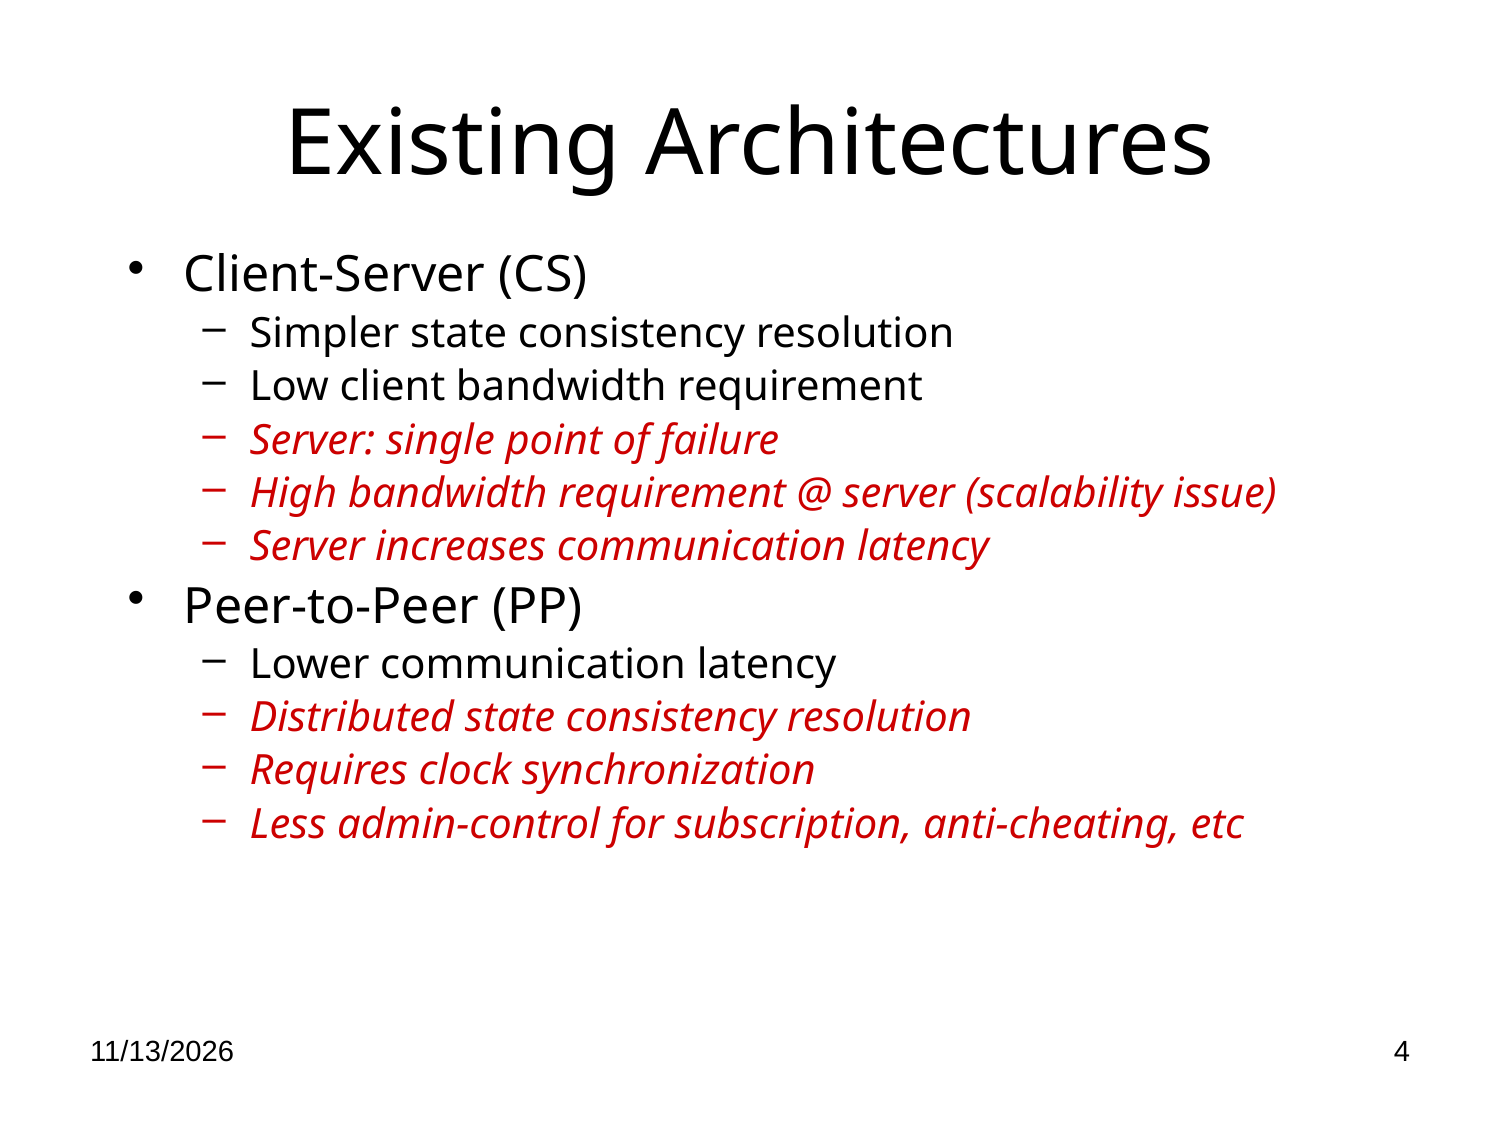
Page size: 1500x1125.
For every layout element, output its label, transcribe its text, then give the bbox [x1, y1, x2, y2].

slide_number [75, 1024, 425, 1103]
list Client-Server (CS) Simpler state consistency resolution Low client bandwidth requirement Server: single point of failure High bandwidth requirement @ server (scalability issue) Server increases communication latency Peer-to-Peer (PP) Lower communication latency Distributed state consistency resolution Requires clock synchronization Less admin-control for subscription, anti-cheating, etc [112, 237, 1425, 913]
title Existing Architectures [112, 50, 1388, 237]
slide_number 4 [1074, 1024, 1425, 1103]
